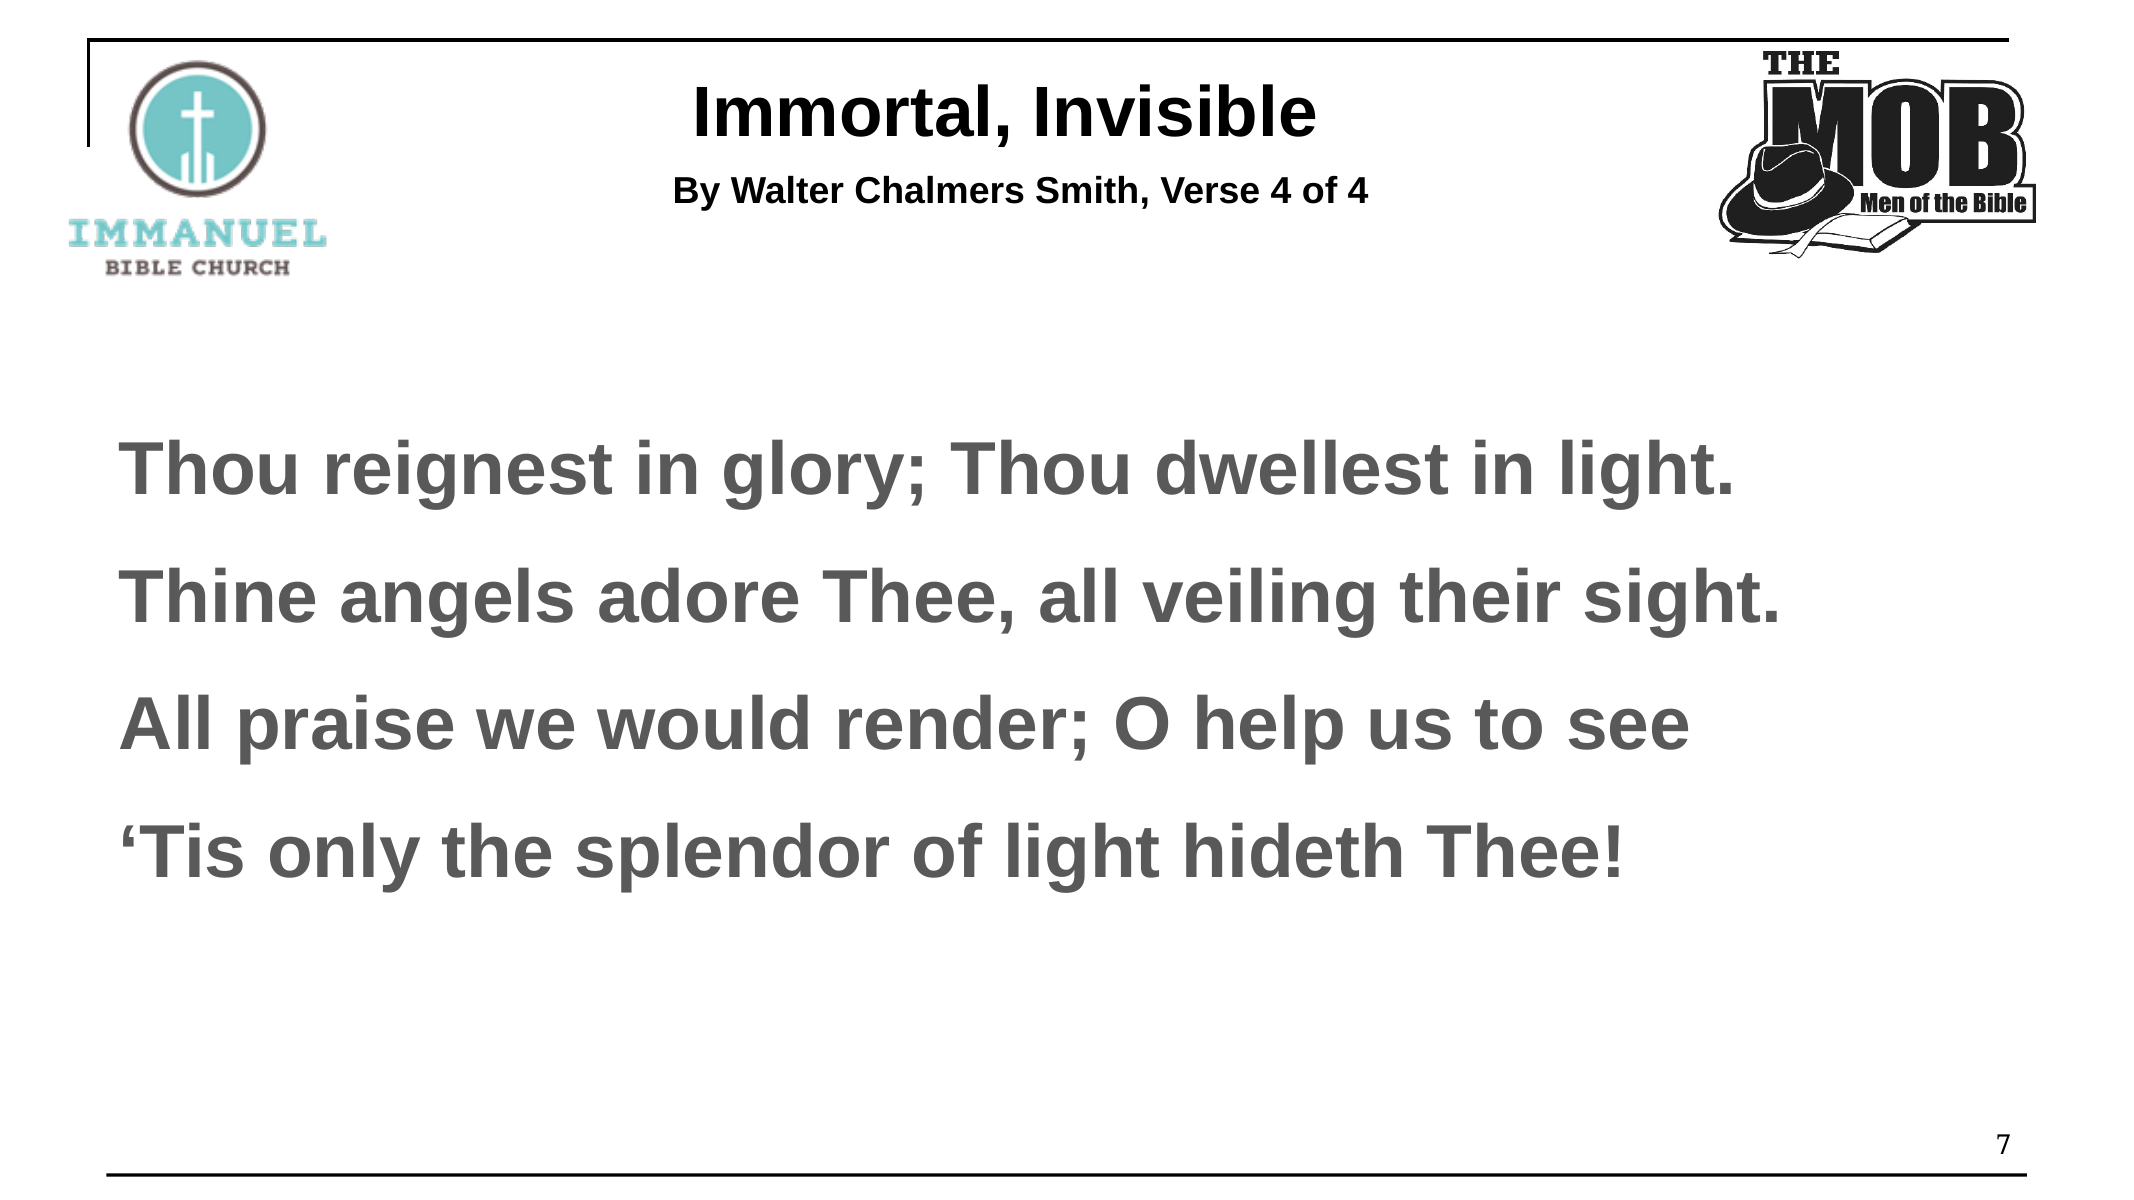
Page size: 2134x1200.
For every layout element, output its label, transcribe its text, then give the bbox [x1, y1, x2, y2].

slide_number 7 [1528, 1092, 2028, 1173]
text_box By Walter Chalmers Smith, Verse 4 of 4 [657, 158, 1384, 218]
picture [1710, 51, 2042, 261]
picture [66, 37, 330, 300]
text_box Thou reignest in glory; Thou dwellest in light. Thine angels adore Thee, all veiling their sight. All praise we would render; O help us to see ‘Tis only the splendor of light hideth Thee! [104, 412, 1981, 900]
text_box Immortal, Invisible [294, 57, 1717, 158]
